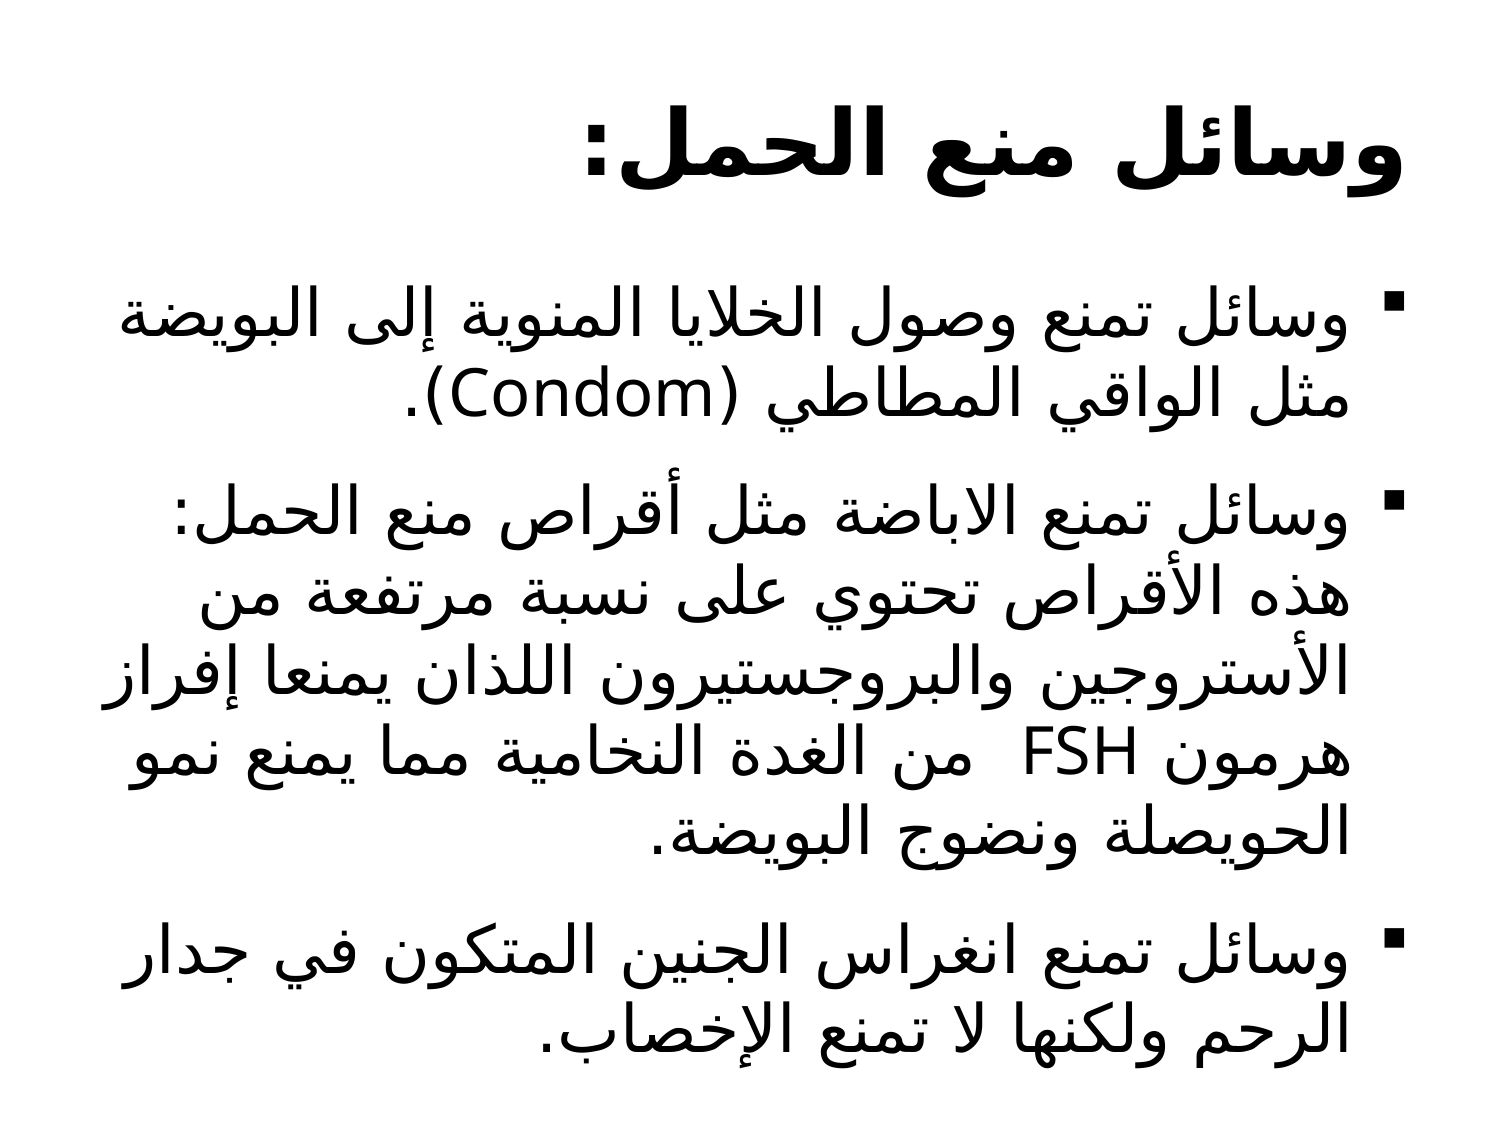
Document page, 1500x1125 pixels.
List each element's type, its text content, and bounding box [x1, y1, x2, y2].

title وسائل منع الحمل: [75, 45, 1425, 233]
list وسائل تمنع وصول الخلايا المنوية إلى البويضة مثل الواقي المطاطي (Condom). وسائل تمنع الاباضة مثل أقراص منع الحمل: هذه الأقراص تحتوي على نسبة مرتفعة من الأستروجين والبروجستيرون اللذان يمنعا إفراز هرمون FSH من الغدة النخامية مما يمنع نمو الحويصلة ونضوج البويضة. وسائل تمنع انغراس الجنين المتكون في جدار الرحم ولكنها لا تمنع الإخصاب. [75, 262, 1425, 1005]
